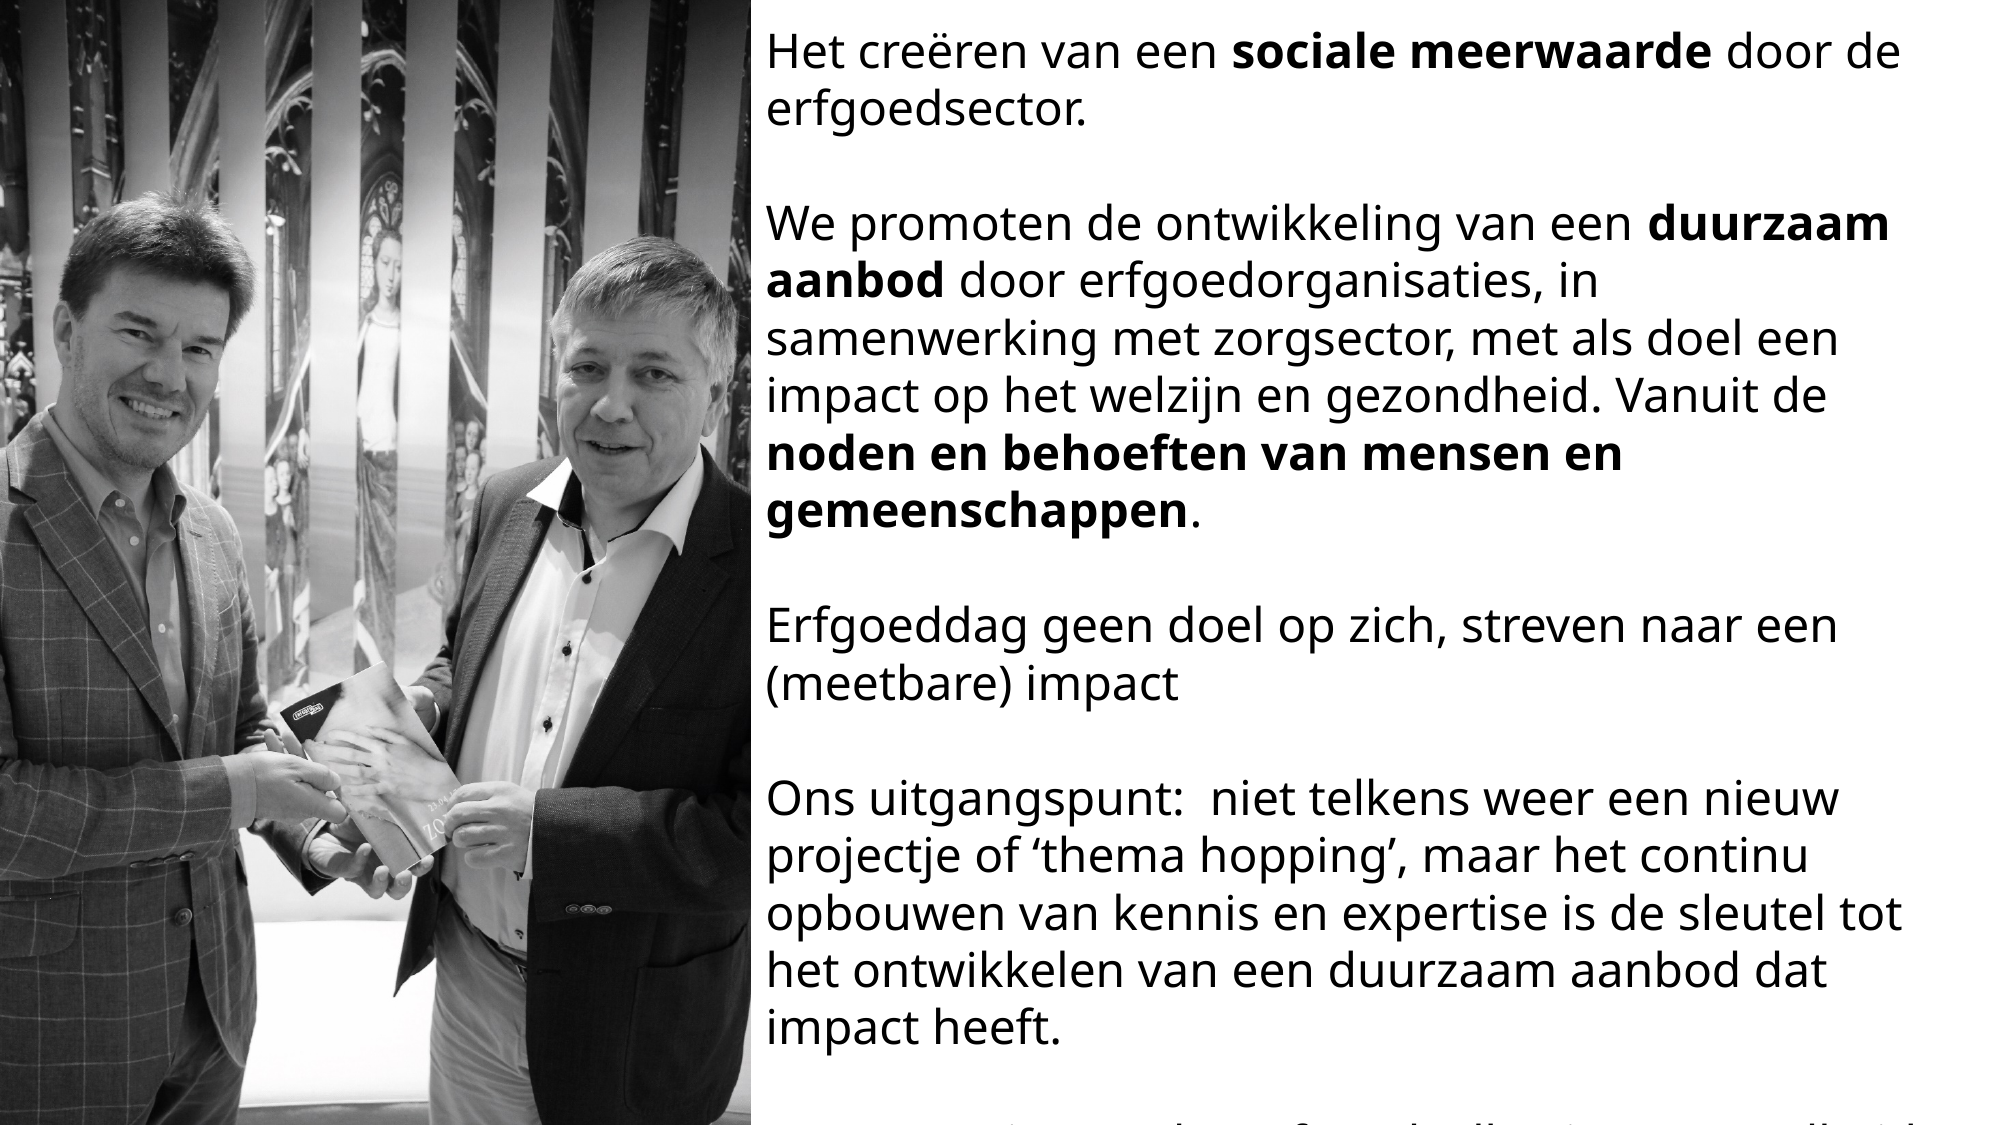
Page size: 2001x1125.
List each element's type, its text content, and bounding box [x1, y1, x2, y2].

text_box Het creëren van een sociale meerwaarde door de erfgoedsector. We promoten de ontwikkeling van een duurzaam aanbod door erfgoedorganisaties, in samenwerking met zorgsector, met als doel een impact op het welzijn en gezondheid. Vanuit de noden en behoeften van mensen en gemeenschappen. Erfgoeddag geen doel op zich, streven naar een (meetbare) impact Ons uitgangspunt: niet telkens weer een nieuw projectje of ‘thema hopping’, maar het continu opbouwen van kennis en expertise is de sleutel tot het ontwikkelen van een duurzaam aanbod dat impact heeft. 2017 vormingsreeks ‘Erfgoedcollecties, gezondheid en welzijn’ [751, 12, 1957, 1125]
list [0, 0, 751, 1125]
